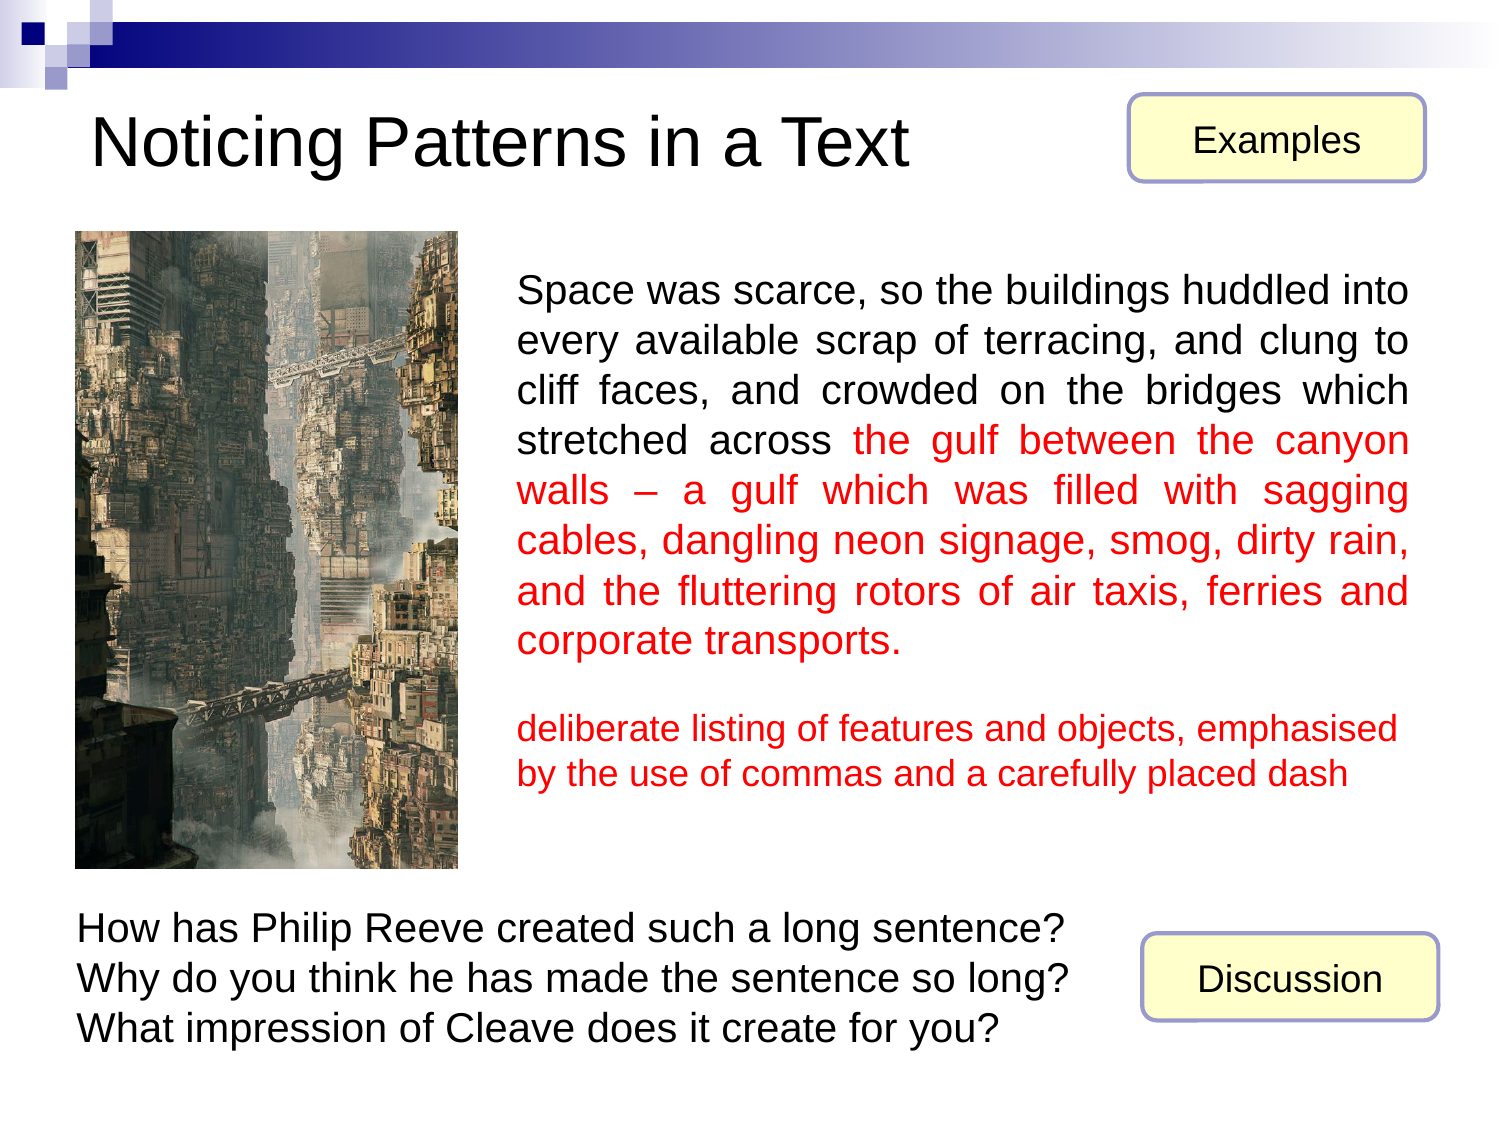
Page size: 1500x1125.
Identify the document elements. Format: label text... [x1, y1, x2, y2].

text_box deliberate listing of features and objects, emphasised by the use of commas and a carefully placed dash [501, 697, 1425, 802]
title Noticing Patterns in a Text [74, 25, 1426, 251]
text_box Space was scarce, so the buildings huddled into every available scrap of terracing, and clung to cliff faces, and crowded on the bridges which stretched across the gulf between the canyon walls – a gulf which was filled with sagging cables, dangling neon signage, smog, dirty rain, and the fluttering rotors of air taxis, ferries and corporate transports. [501, 255, 1425, 671]
text_box How has Philip Reeve created such a long sentence? Why do you think he has made the sentence so long? What impression of Cleave does it create for you? [61, 893, 1458, 1059]
text_box Discussion [1140, 931, 1441, 1023]
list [74, 231, 459, 870]
text_box Examples [1126, 92, 1428, 184]
